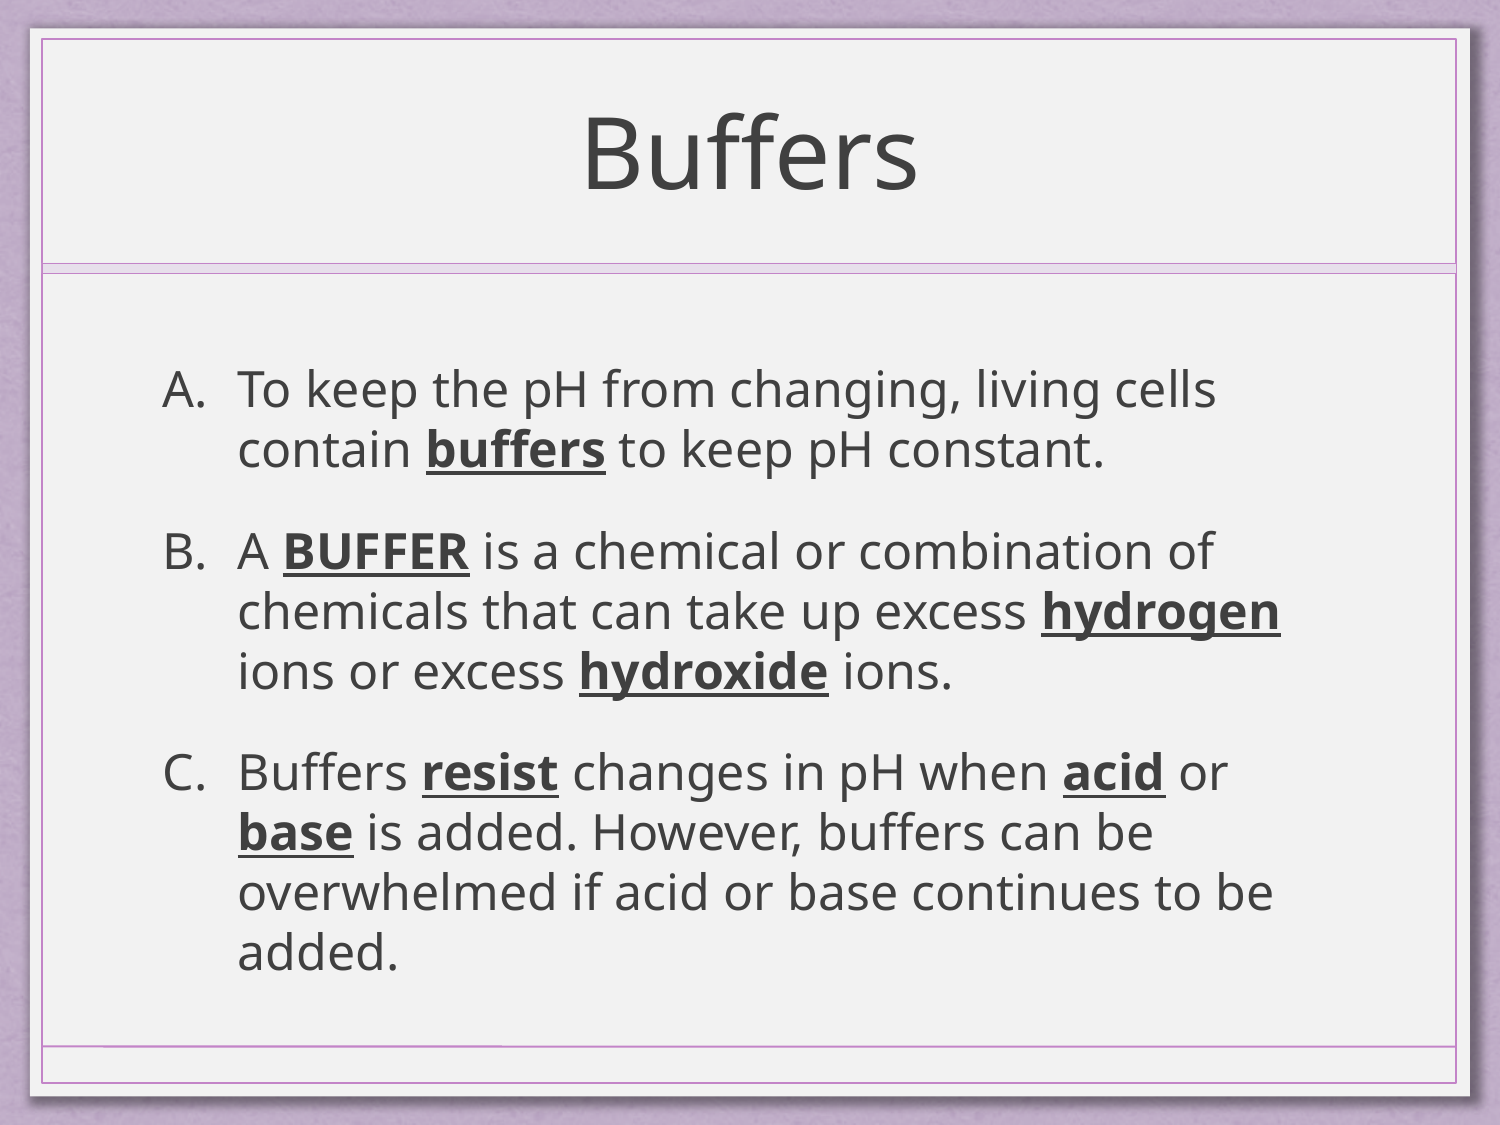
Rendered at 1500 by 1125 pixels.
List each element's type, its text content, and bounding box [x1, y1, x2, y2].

list To keep the pH from changing, living cells contain buffers to keep pH constant. A BUFFER is a chemical or combination of chemicals that can take up excess hydrogen ions or excess hydroxide ions. Buffers resist changes in pH when acid or base is added. However, buffers can be overwhelmed if acid or base continues to be added. [147, 350, 1353, 995]
title Buffers [147, 40, 1353, 260]
